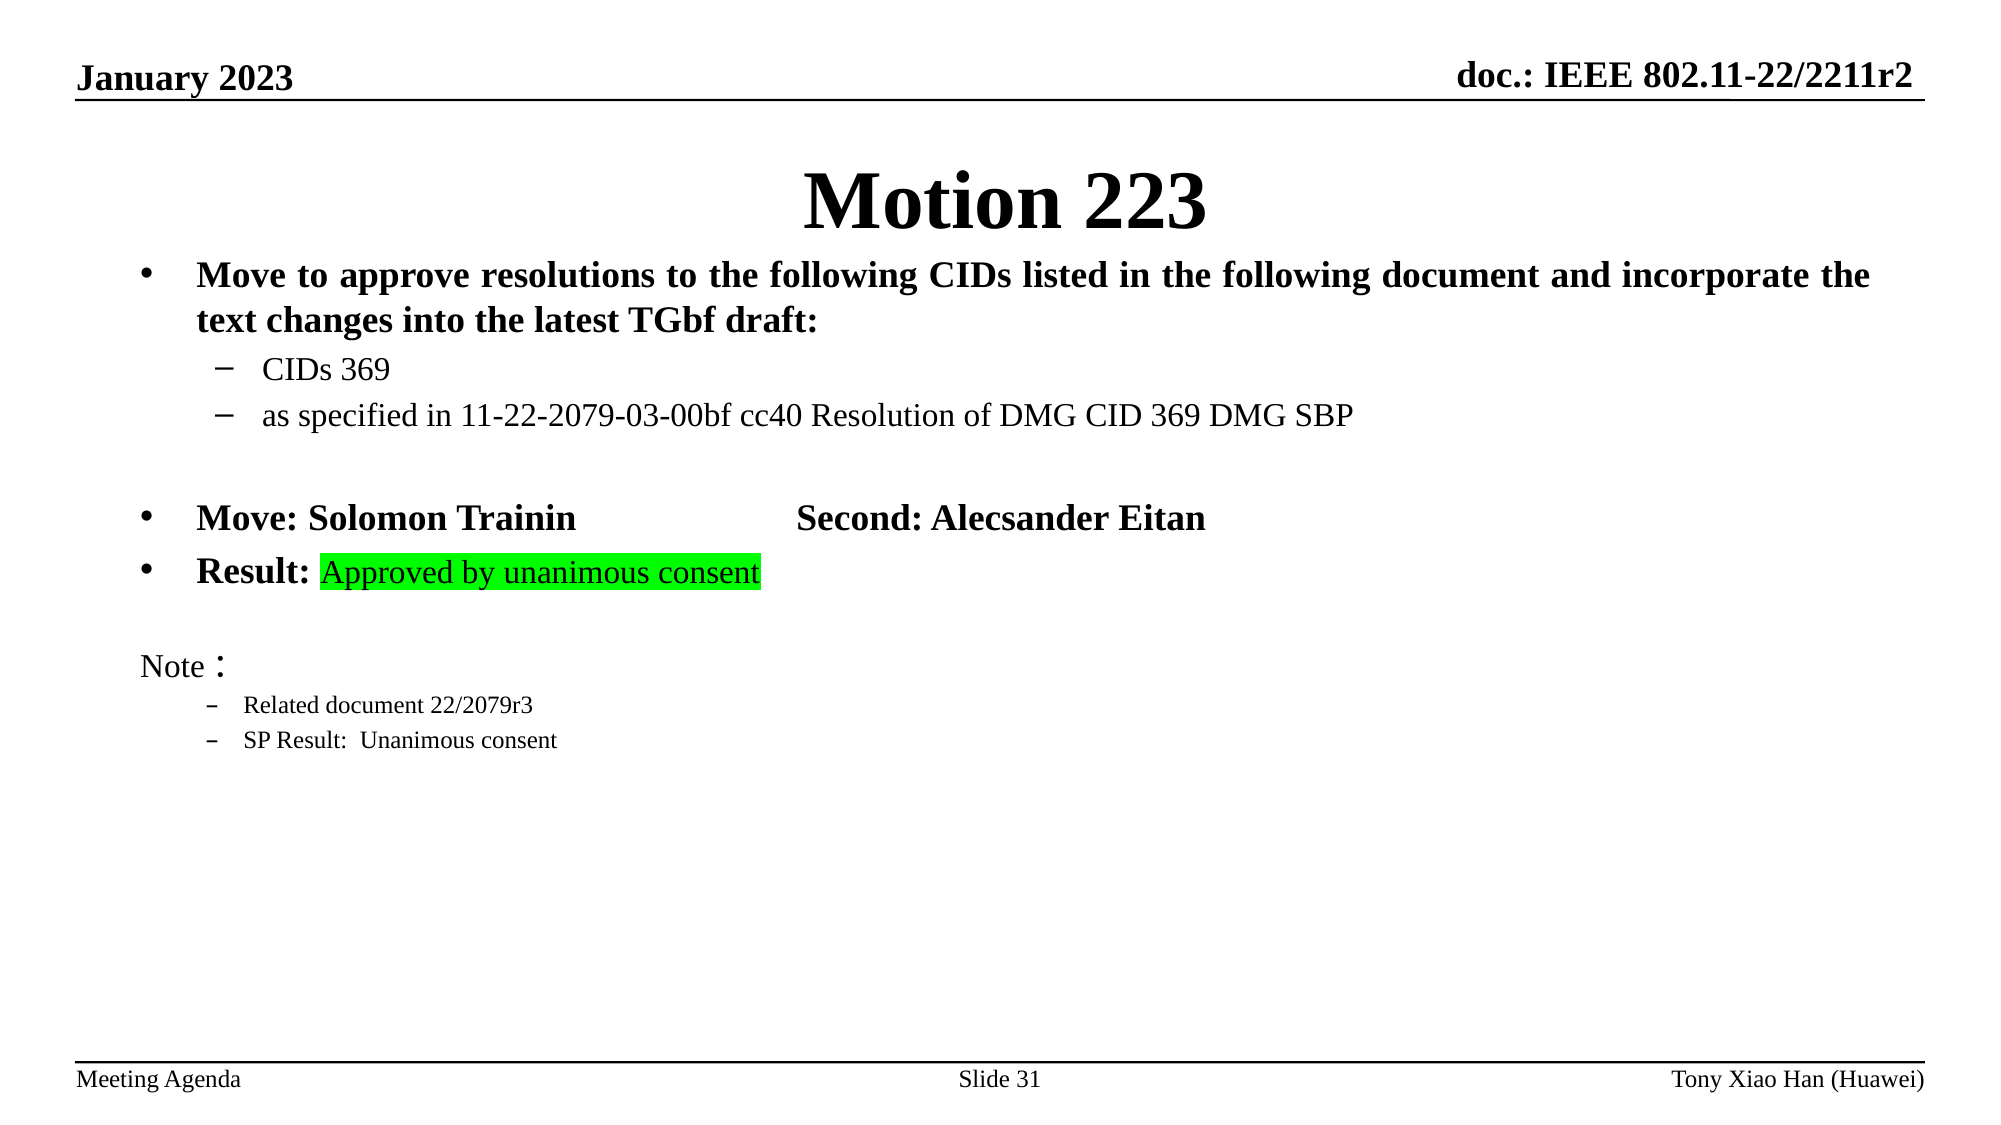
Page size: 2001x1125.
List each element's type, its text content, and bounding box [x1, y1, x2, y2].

text_box Move to approve resolutions to the following CIDs listed in the following document and incorporate the text changes into the latest TGbf draft: CIDs 369 as specified in 11-22-2079-03-00bf cc40 Resolution of DMG CID 369 DMG SBP Move: Solomon Trainin Second: Alecsander Eitan Result: Approved by unanimous consent Note： Related document 22/2079r3 SP Result: Unanimous consent [125, 212, 1888, 900]
text_box Motion 223 [368, 137, 1644, 212]
